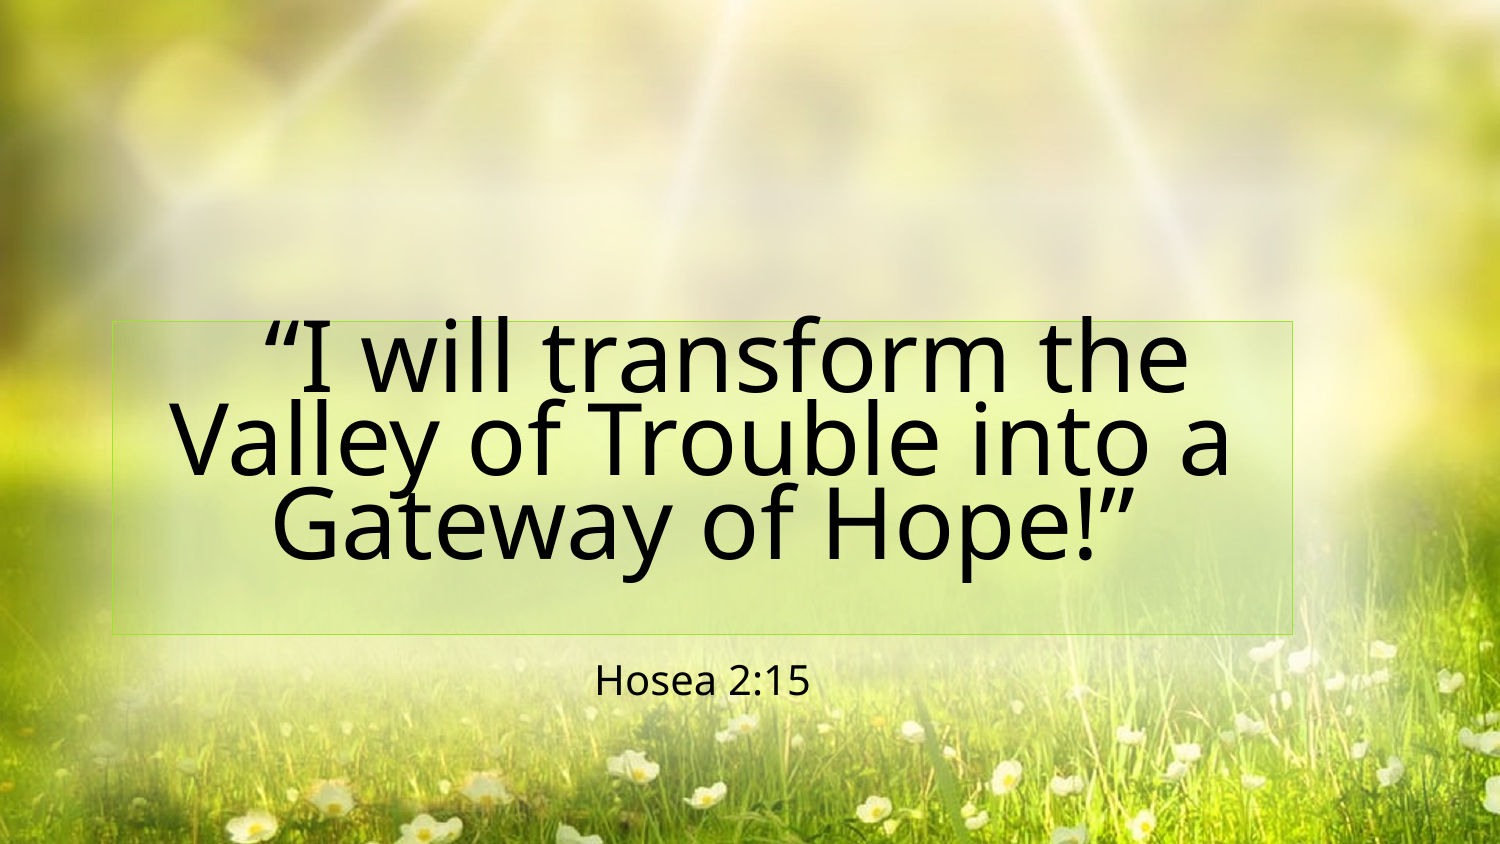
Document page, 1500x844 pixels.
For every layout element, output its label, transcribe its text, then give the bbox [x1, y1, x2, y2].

picture [0, 0, 1500, 844]
text_box “I will transform the Valley of Trouble into a Gateway of Hope!” Hosea 2:15 [112, 321, 1293, 635]
